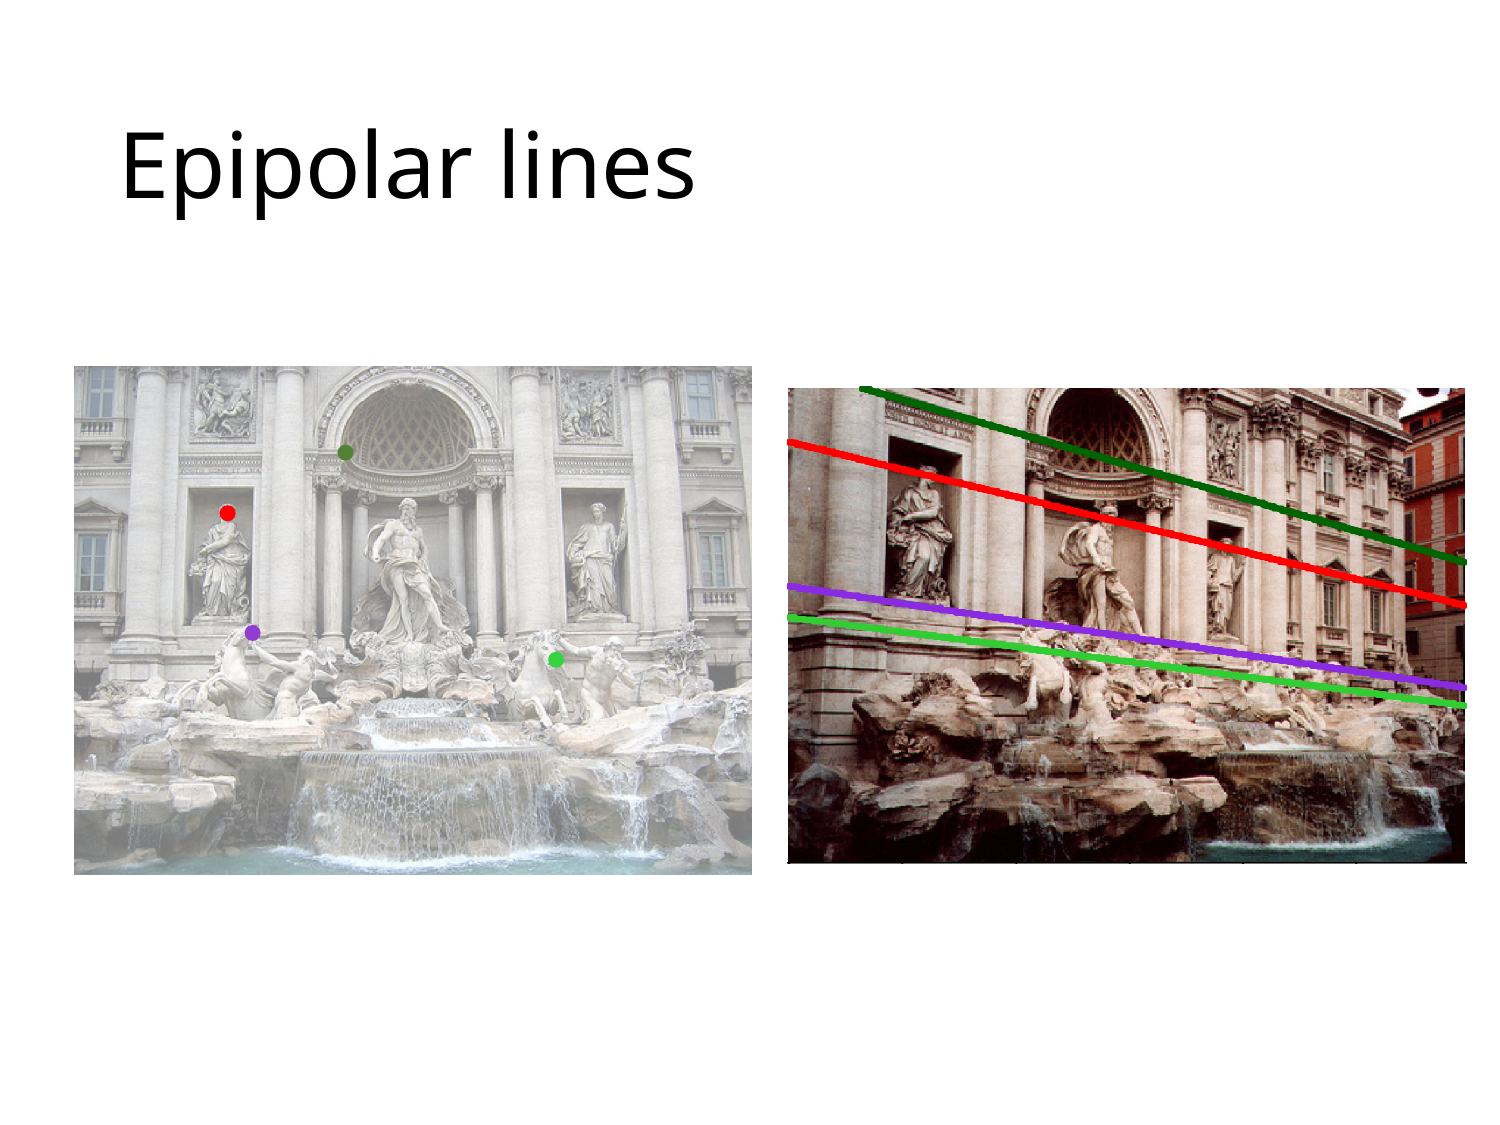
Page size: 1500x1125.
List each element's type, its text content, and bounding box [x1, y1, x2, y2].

picture [74, 366, 752, 875]
picture [787, 386, 1467, 864]
title Epipolar lines [103, 59, 1397, 278]
